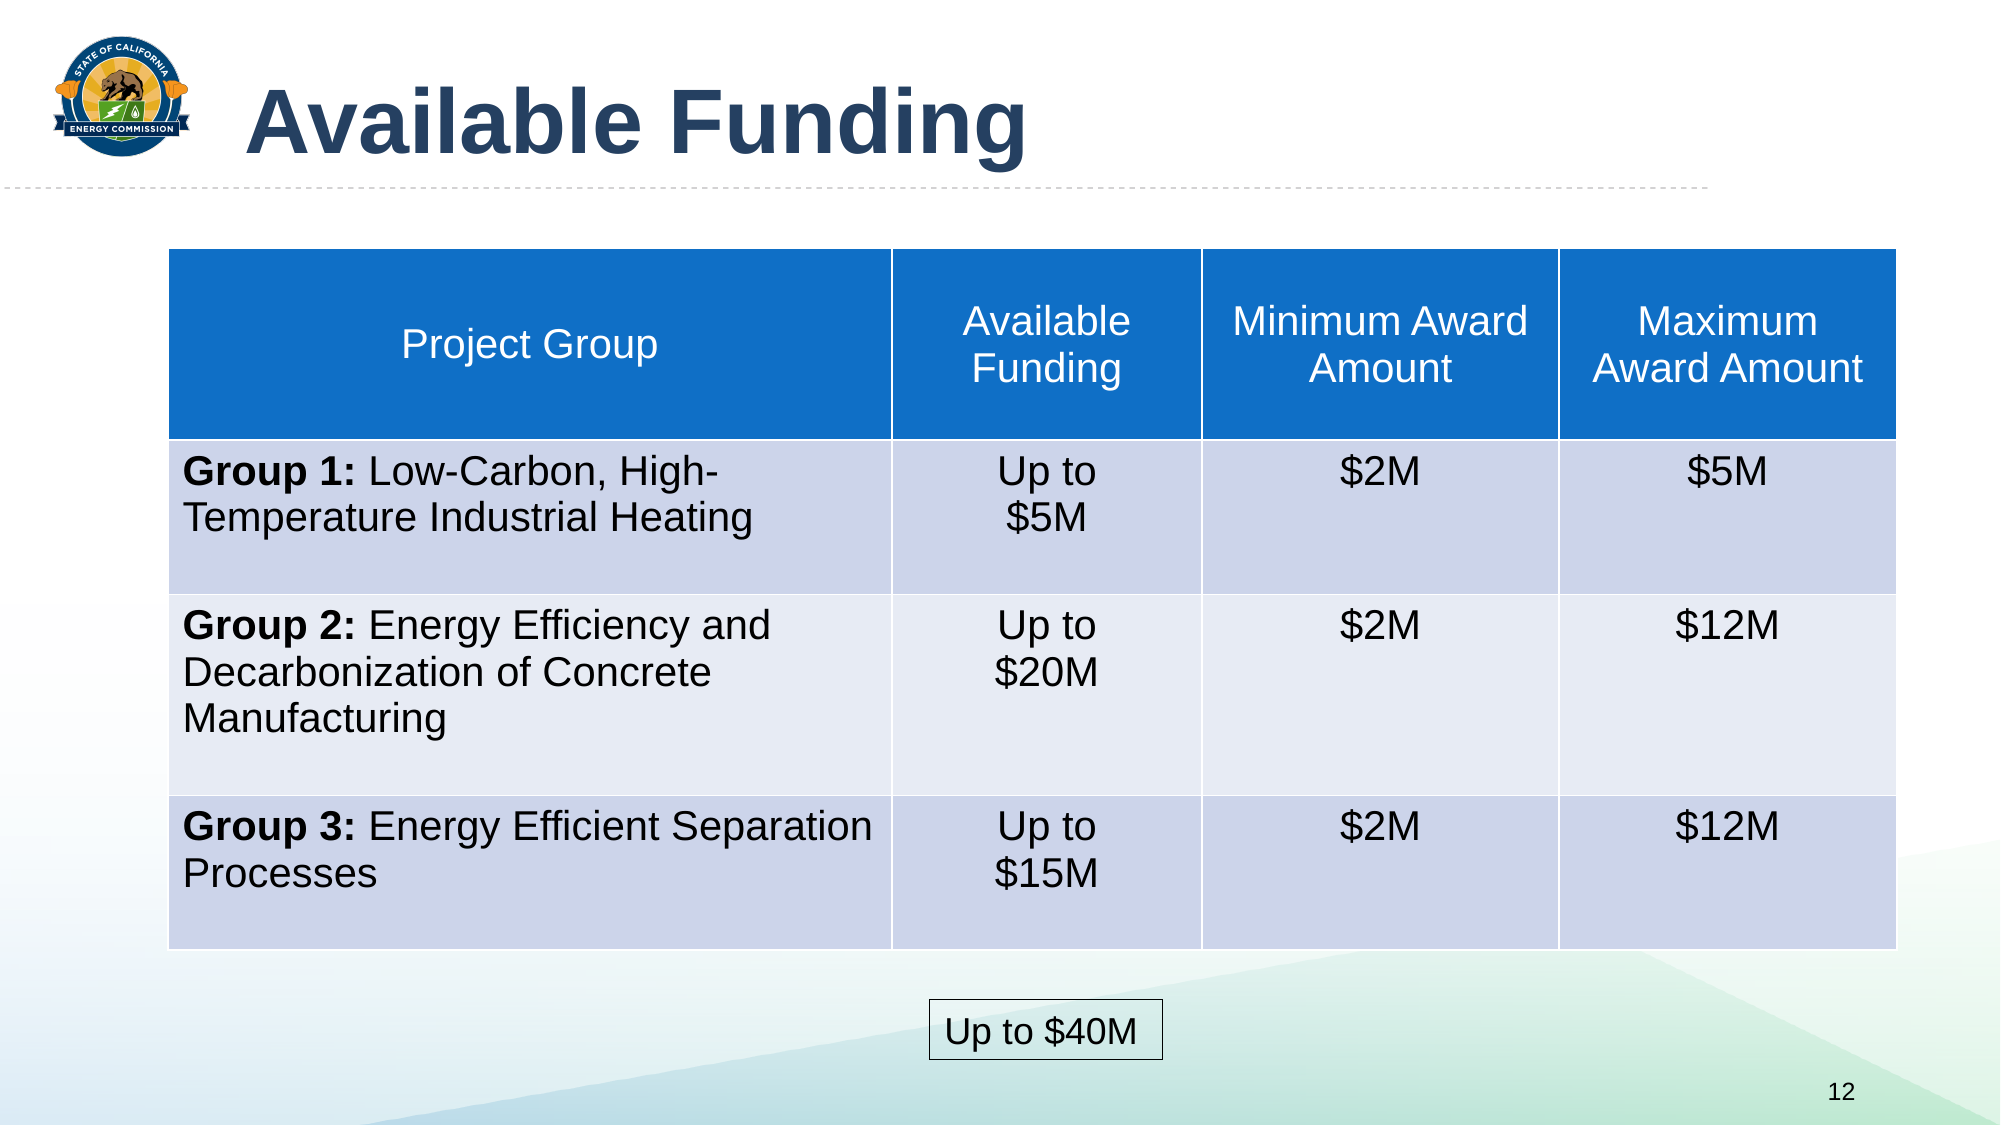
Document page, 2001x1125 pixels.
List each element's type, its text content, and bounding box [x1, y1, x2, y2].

table_header Minimum Award Amount [1203, 249, 1558, 439]
table_header Project Group [169, 249, 891, 439]
table_cell $12M [1560, 796, 1896, 949]
table_cell Up to $5M [893, 441, 1201, 594]
table_cell $12M [1560, 595, 1896, 795]
table_cell $5M [1560, 441, 1896, 594]
text_box Up to $40M [929, 999, 1163, 1060]
slide_number 12 [1574, 1060, 1871, 1121]
table_header Available Funding [893, 249, 1201, 439]
table_cell $2M [1203, 796, 1558, 949]
table_cell $2M [1203, 441, 1558, 594]
table_header Maximum Award Amount [1560, 249, 1896, 439]
table_cell Up to $20M [893, 595, 1201, 795]
table_cell Group 1: Low-Carbon, High-Temperature Industrial Heating [169, 441, 891, 594]
title Available Funding [229, 38, 1863, 210]
table_cell Group 2: Energy Efficiency and Decarbonization of Concrete Manufacturing [169, 595, 891, 795]
picture [0, 0, 2001, 1125]
table_cell Group 3: Energy Efficient Separation Processes [169, 796, 891, 949]
table_cell $2M [1203, 595, 1558, 795]
table_cell Up to $15M [893, 796, 1201, 949]
